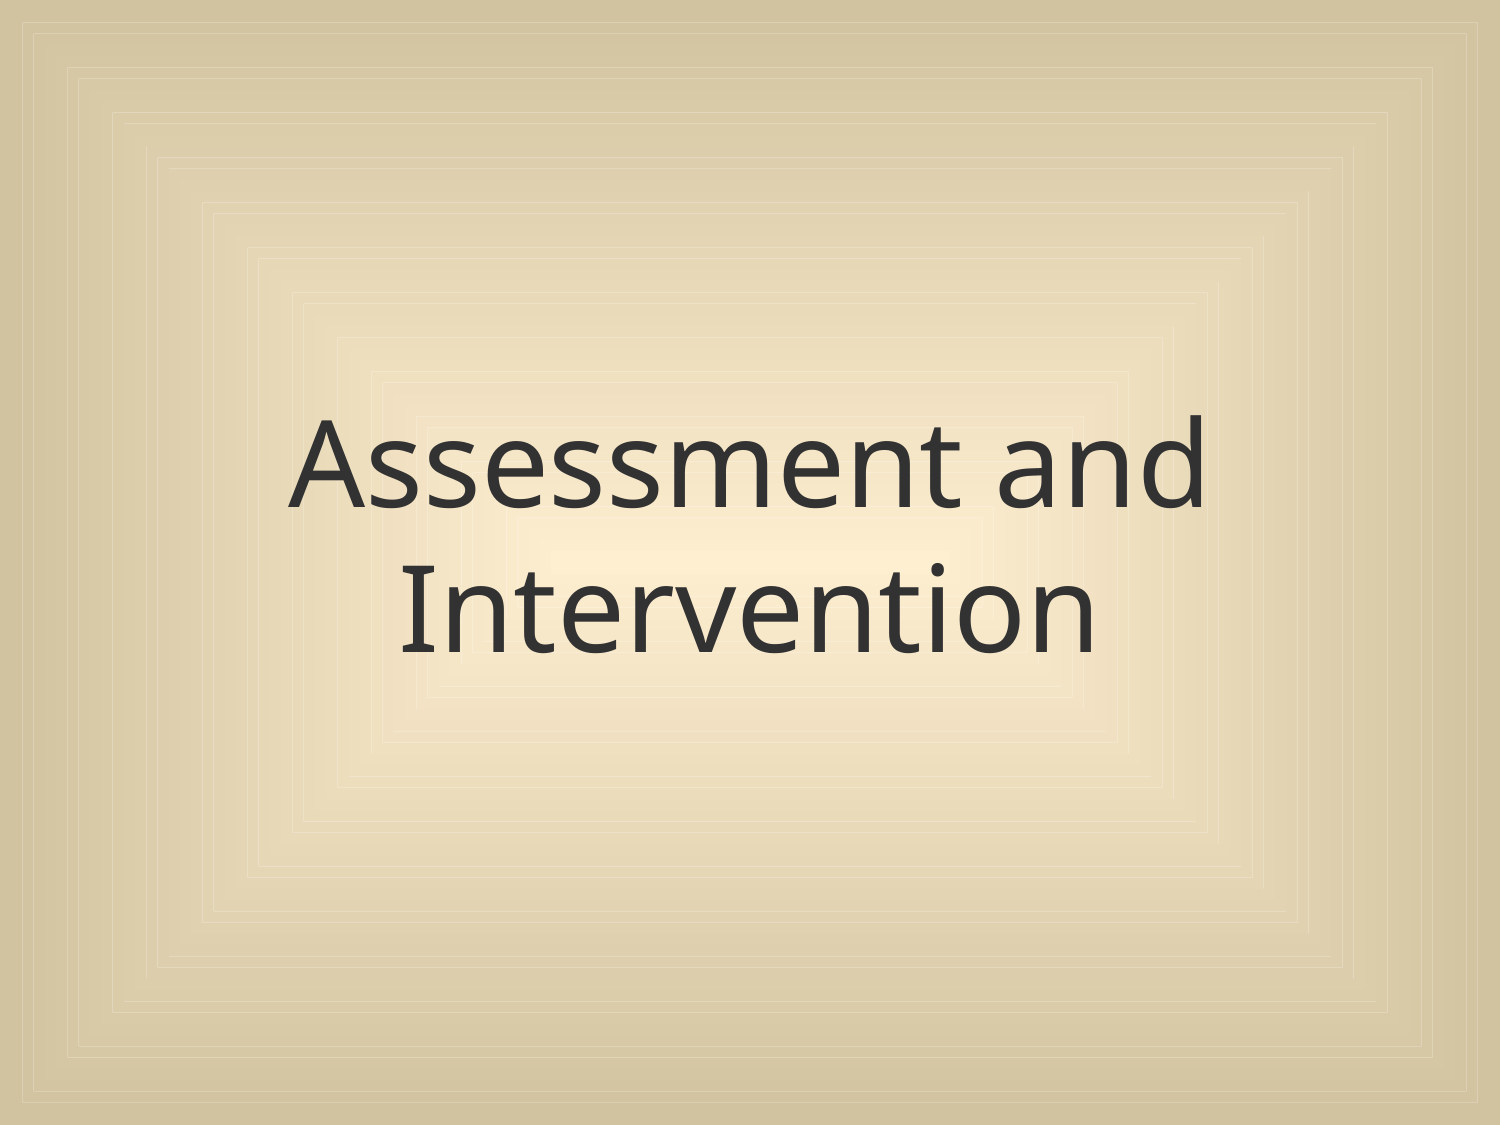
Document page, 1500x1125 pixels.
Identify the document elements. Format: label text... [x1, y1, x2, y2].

title Assessment and Intervention [74, 437, 1426, 626]
